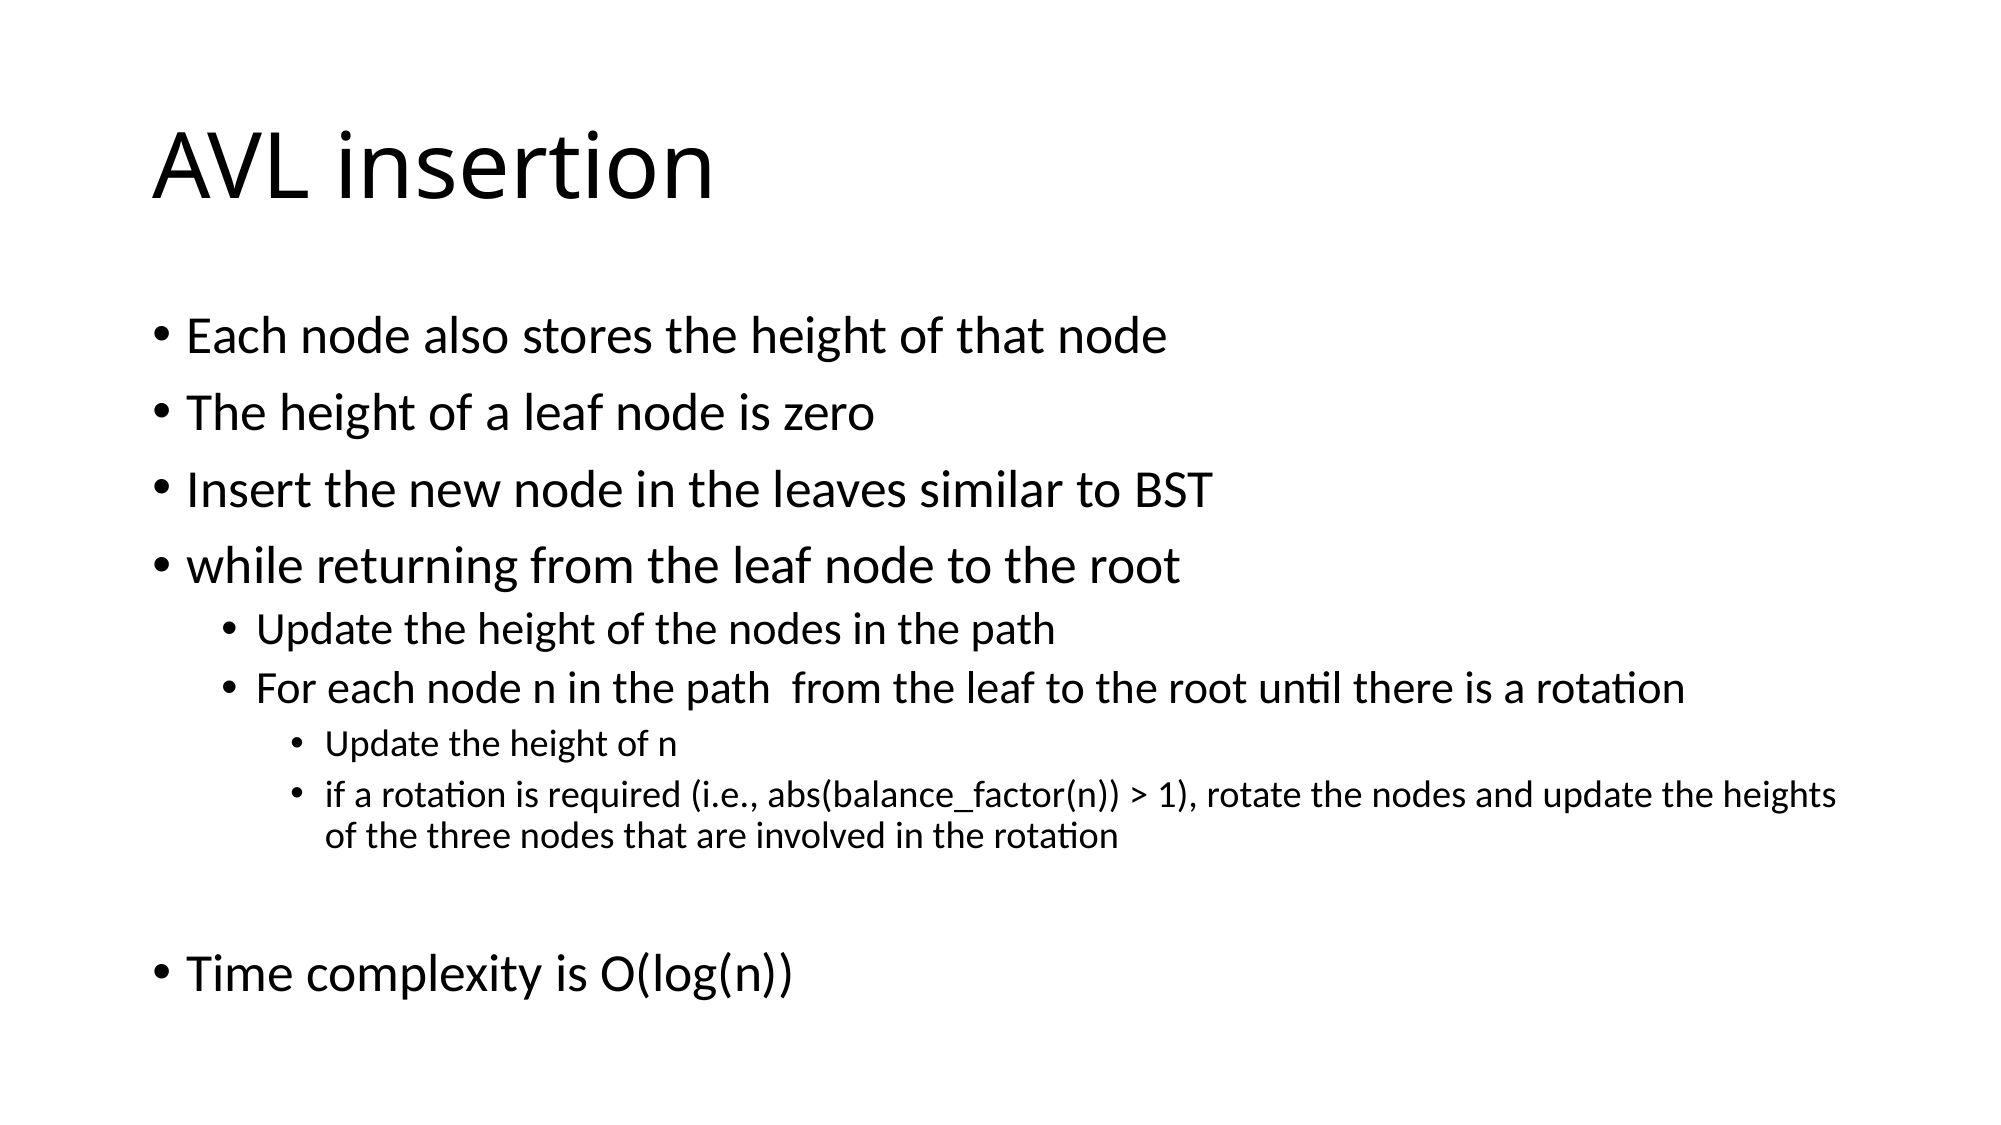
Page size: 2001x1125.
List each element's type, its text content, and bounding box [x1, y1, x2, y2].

list Each node also stores the height of that node The height of a leaf node is zero Insert the new node in the leaves similar to BST while returning from the leaf node to the root Update the height of the nodes in the path For each node n in the path from the leaf to the root until there is a rotation Update the height of n if a rotation is required (i.e., abs(balance_factor(n)) > 1), rotate the nodes and update the heights of the three nodes that are involved in the rotation Time complexity is O(log(n)) [137, 299, 1863, 1014]
title AVL insertion [137, 59, 1863, 278]
